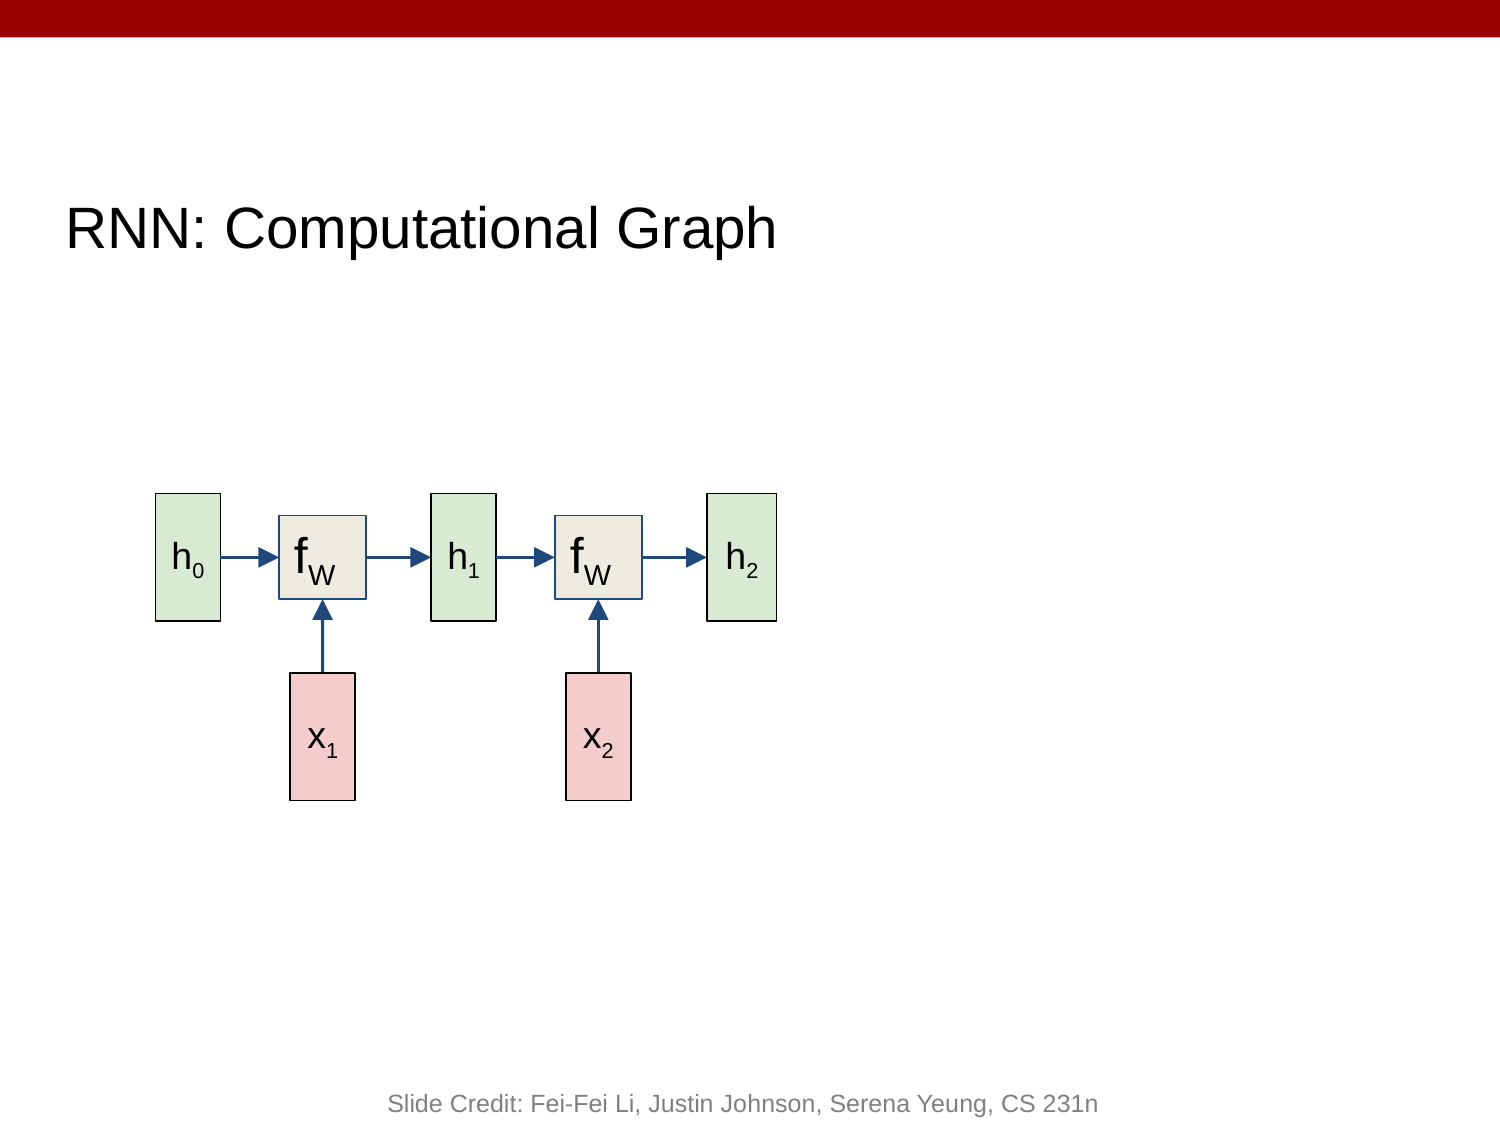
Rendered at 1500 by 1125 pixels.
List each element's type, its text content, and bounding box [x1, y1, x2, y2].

text_box fW [279, 515, 367, 600]
text_box h0 [155, 493, 221, 622]
text_box [554, 578, 576, 600]
text_box RNN: Computational Graph [50, 155, 1401, 296]
text_box x2 [565, 673, 631, 801]
text_box fW [554, 515, 642, 600]
text_box h1 [431, 493, 497, 622]
text_box Slide Credit: Fei-Fei Li, Justin Johnson, Serena Yeung, CS 231n [299, 1049, 1188, 1125]
text_box x1 [290, 673, 356, 801]
text_box h2 [706, 493, 777, 622]
